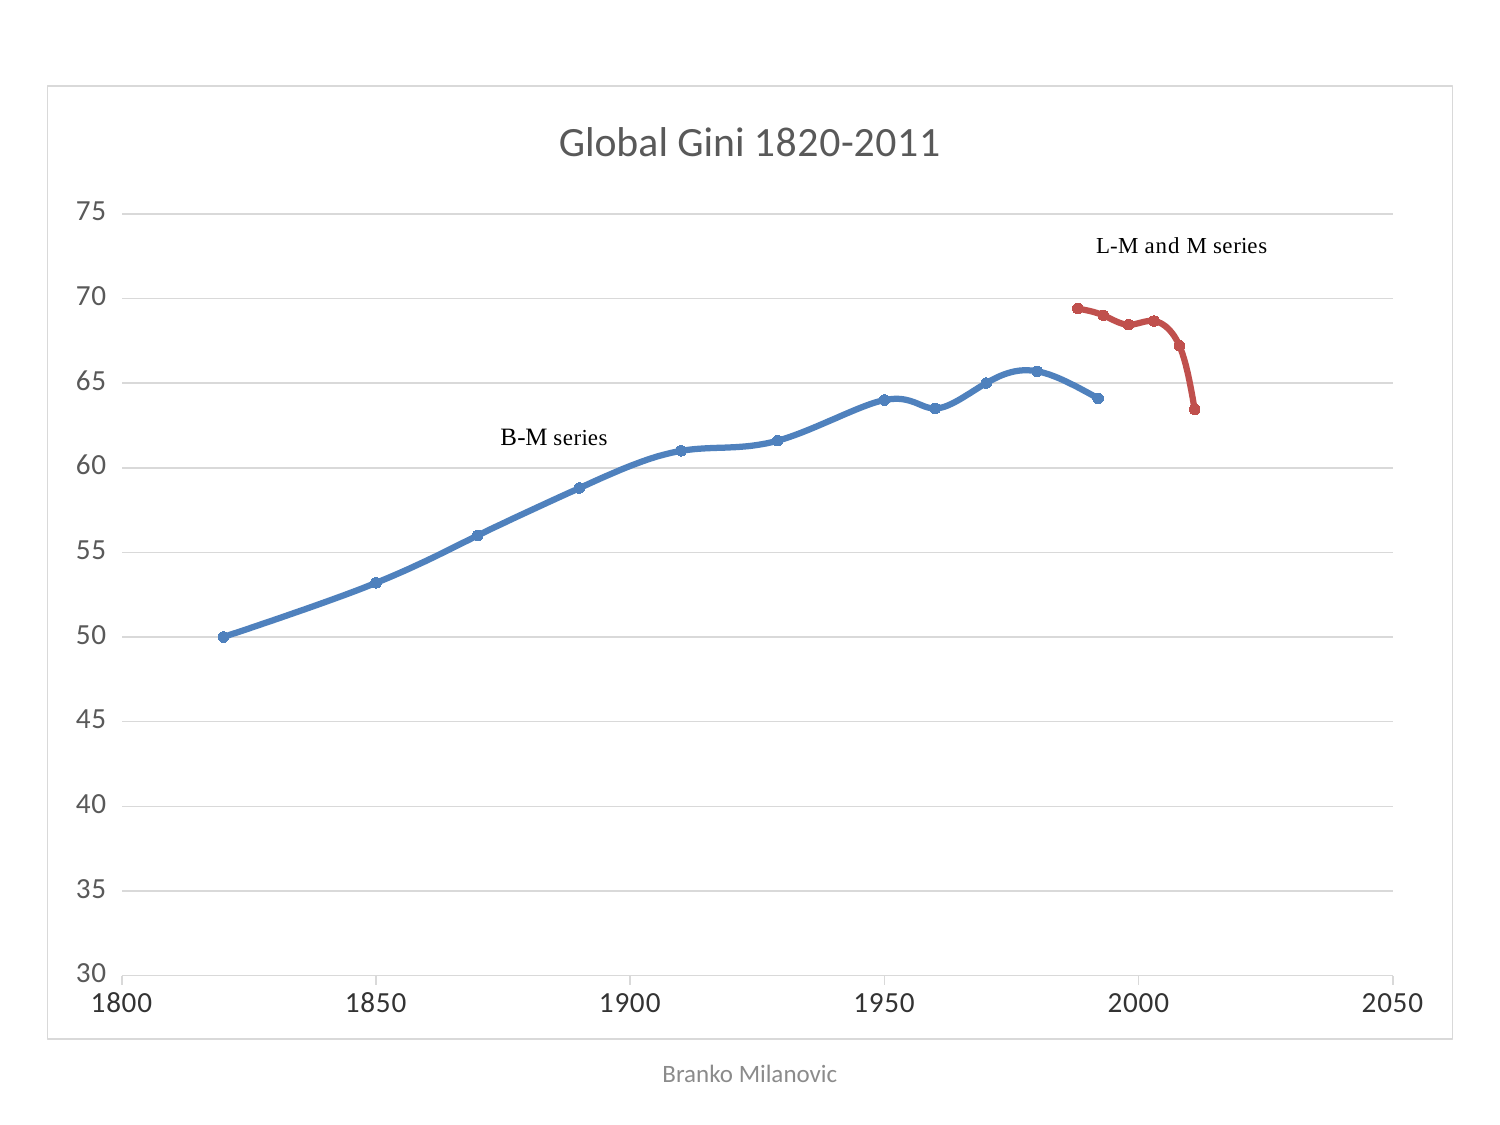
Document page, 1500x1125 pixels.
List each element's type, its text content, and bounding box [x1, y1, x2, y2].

footer Branko Milanovic [512, 1048, 988, 1103]
chart [46, 84, 1454, 1041]
